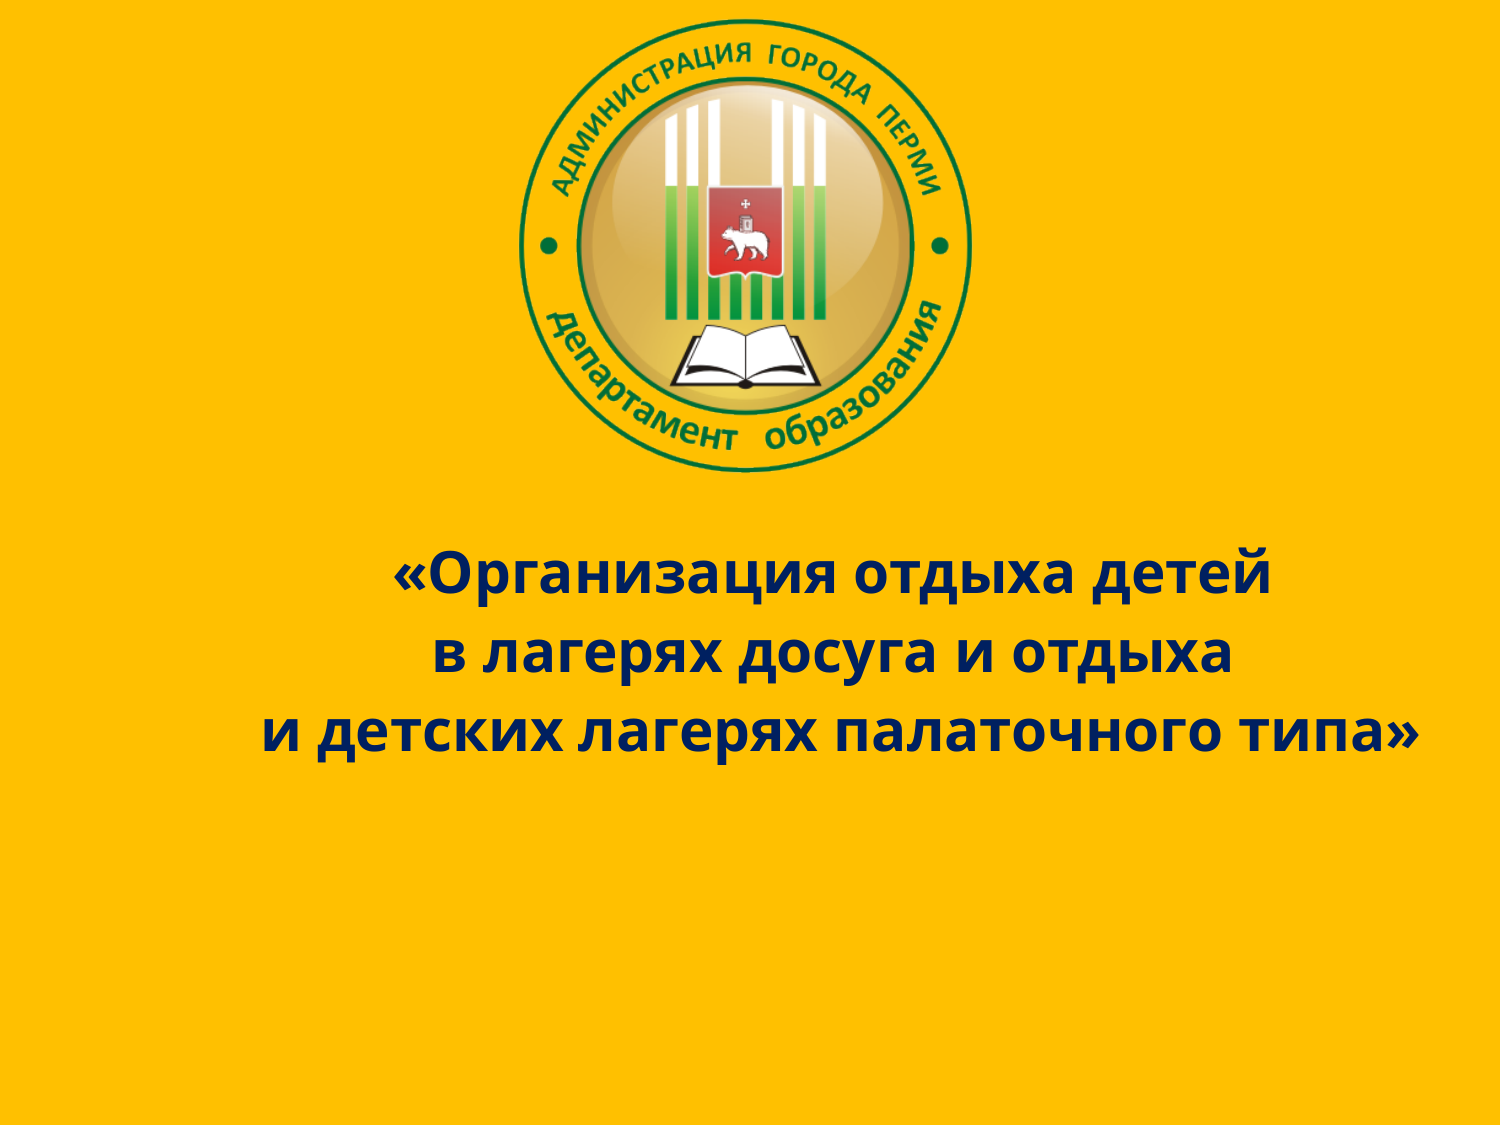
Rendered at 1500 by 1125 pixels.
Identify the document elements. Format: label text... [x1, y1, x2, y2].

picture [492, 0, 997, 491]
title «Организация отдыха детей в лагерях досуга и отдыха и детских лагерях палаточного типа» [198, 491, 1483, 809]
